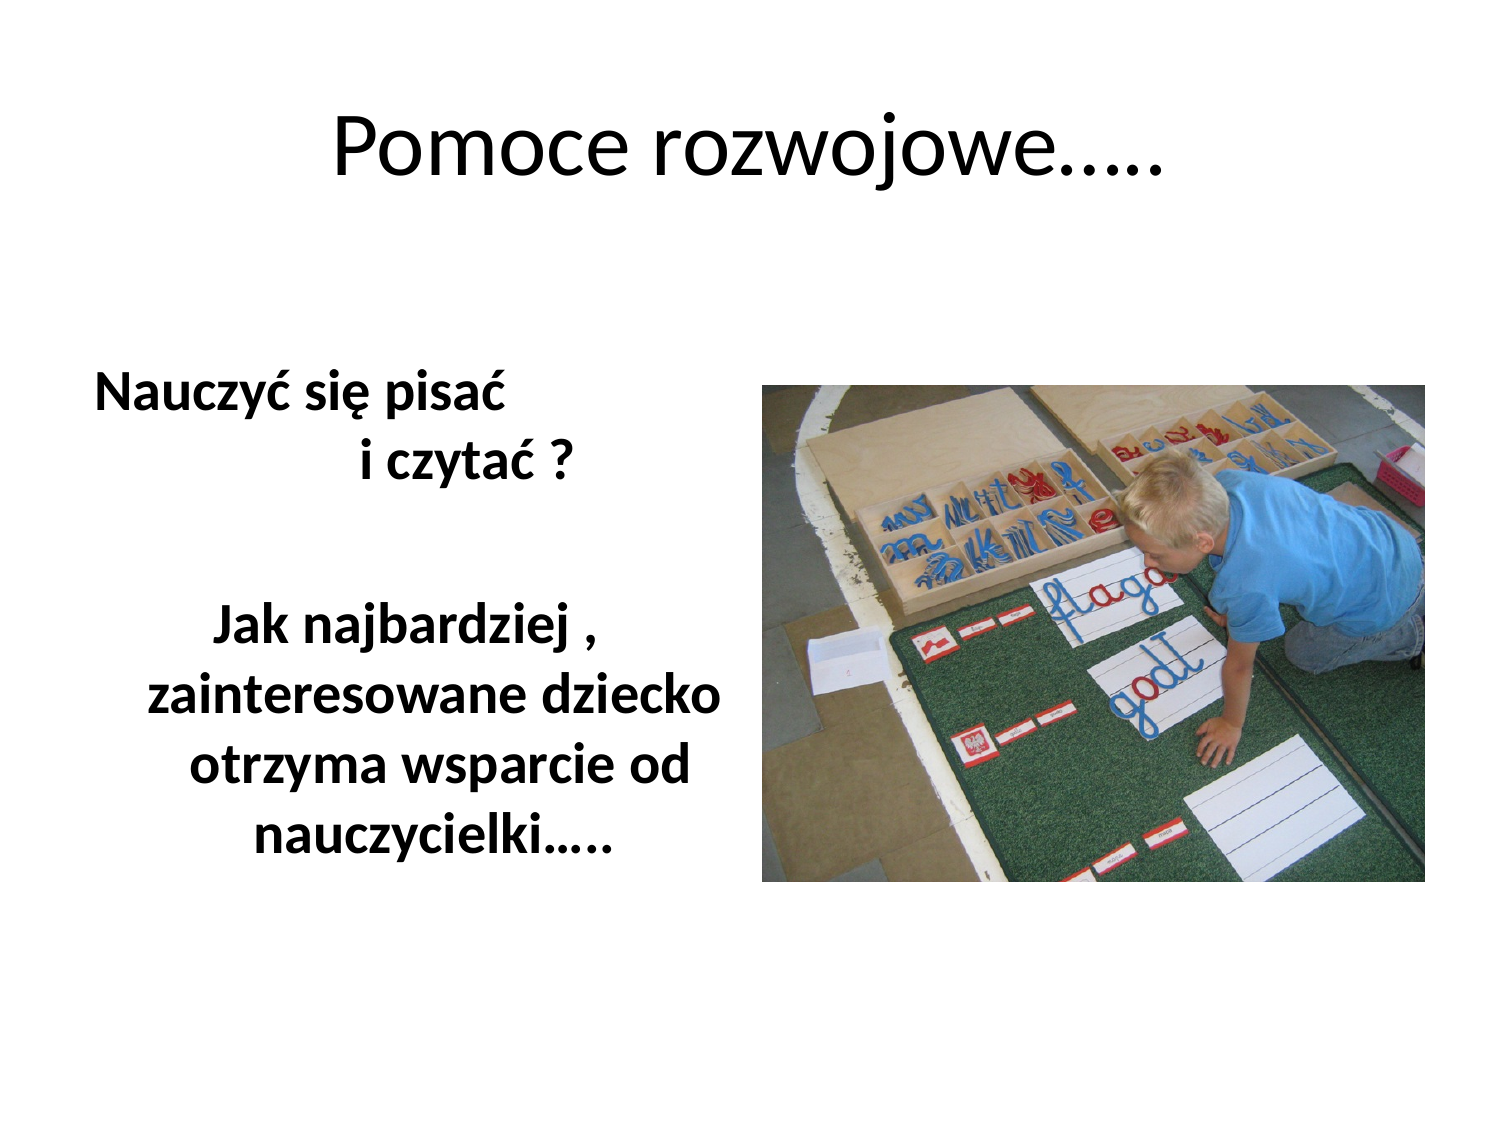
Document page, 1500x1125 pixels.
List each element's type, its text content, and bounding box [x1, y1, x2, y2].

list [762, 384, 1426, 883]
title Pomoce rozwojowe….. [74, 44, 1426, 233]
list Nauczyć się pisać i czytać ? Jak najbardziej , zainteresowane dziecko otrzyma wsparcie od nauczycielki….. [74, 262, 738, 1006]
